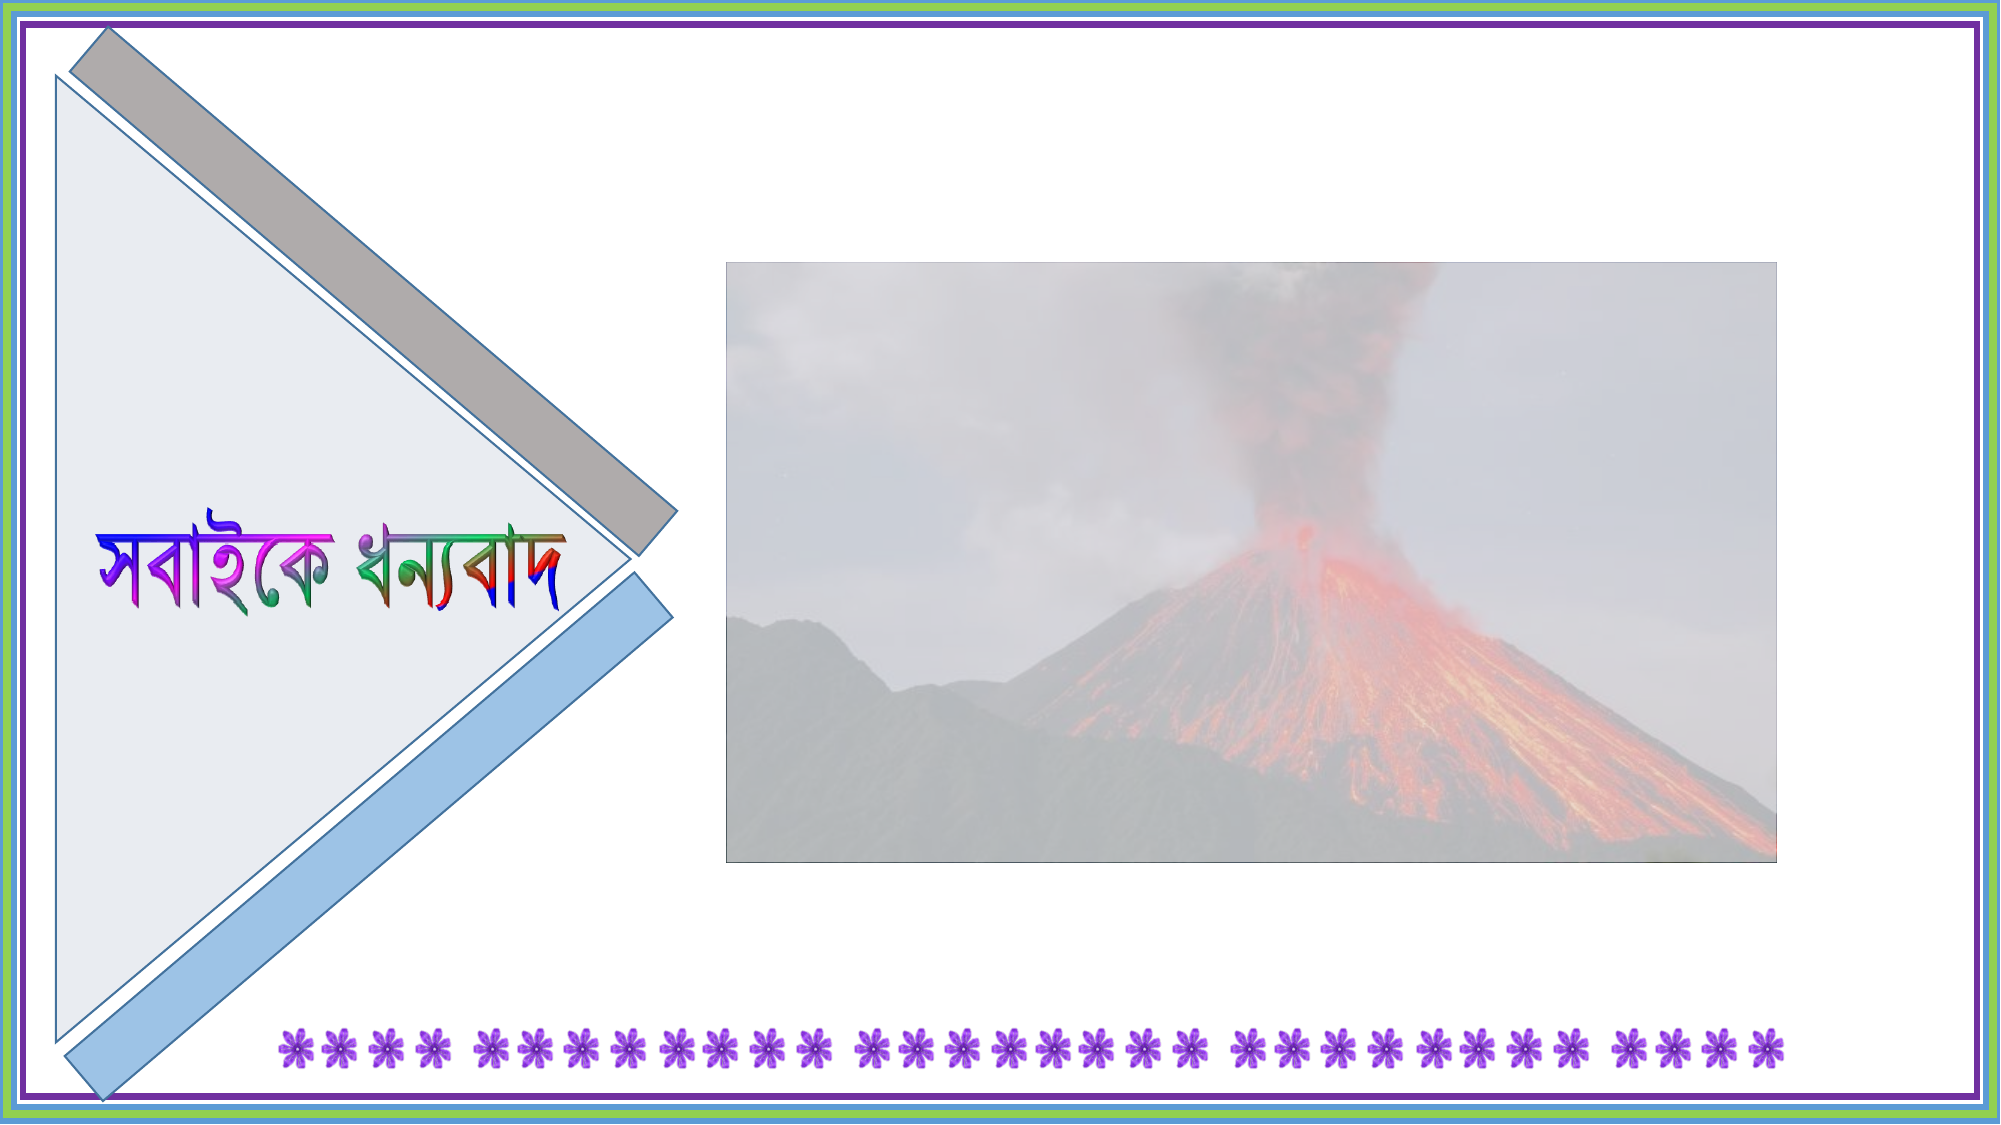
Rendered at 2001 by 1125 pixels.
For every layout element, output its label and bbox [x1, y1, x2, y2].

picture [79, 487, 577, 660]
text_box [274, 1022, 1789, 1073]
text_box [0, 261, 748, 867]
text_box [0, 0, 2000, 1121]
